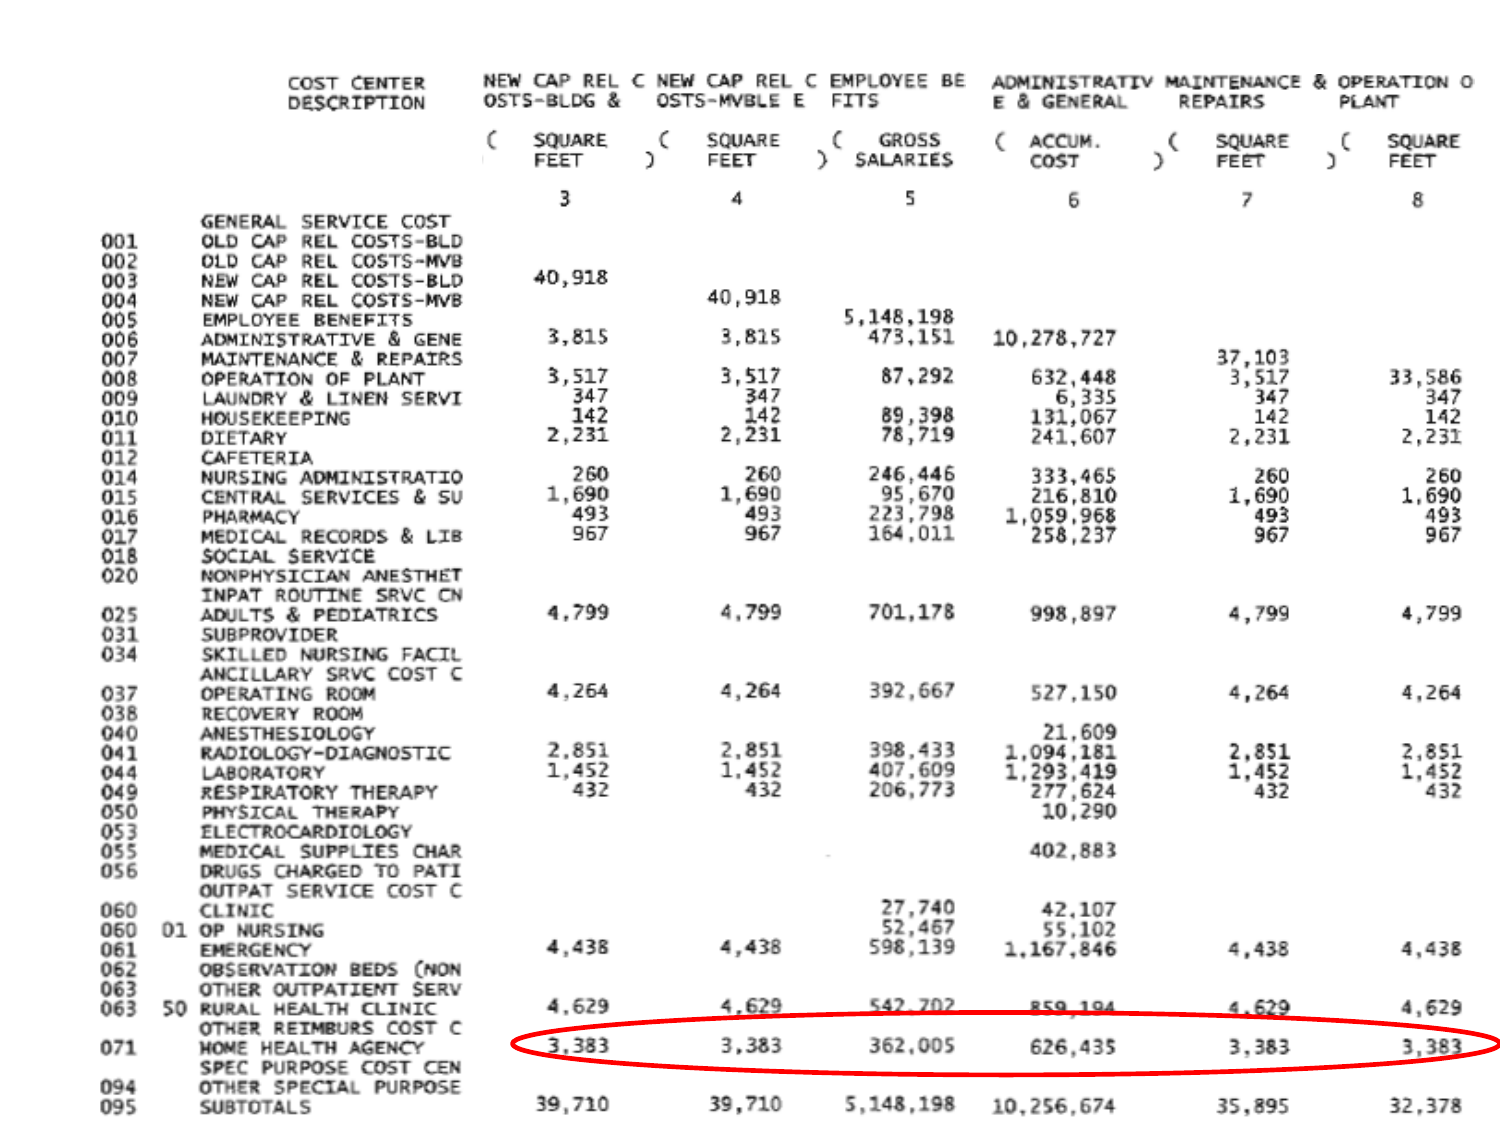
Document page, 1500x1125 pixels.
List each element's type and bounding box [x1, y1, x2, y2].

text_box [1478, 1034, 1500, 1053]
text_box [99, 62, 1476, 1122]
text_box [0, 0, 1488, 1118]
